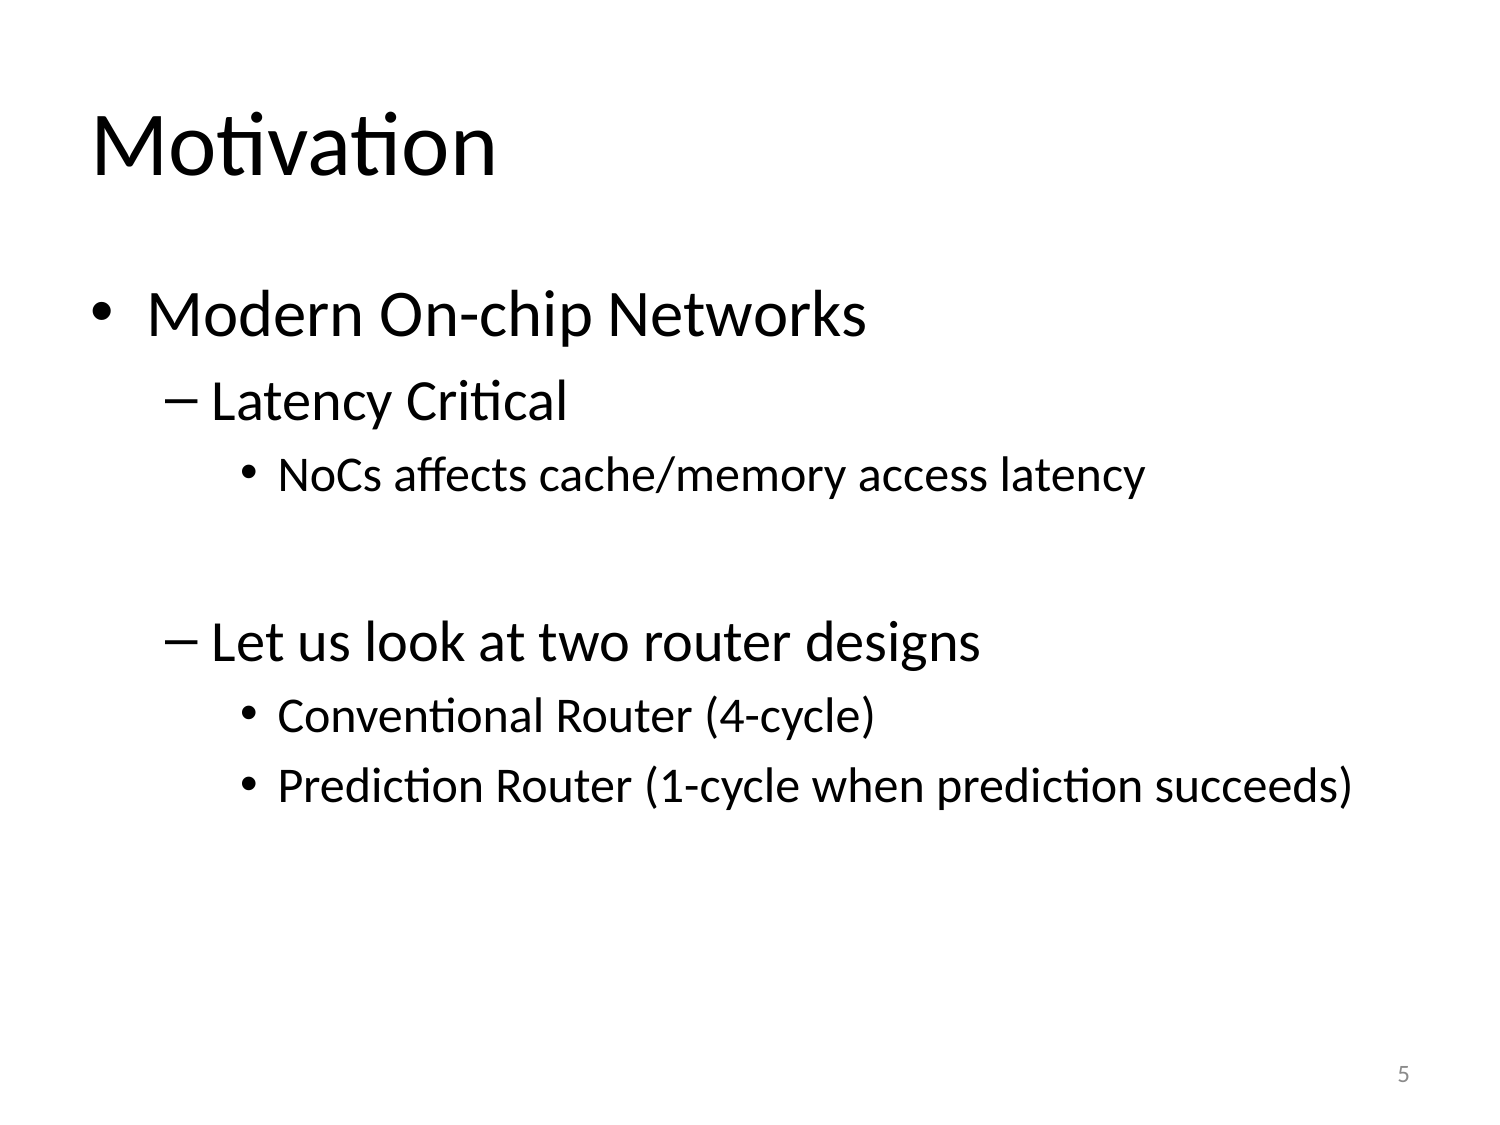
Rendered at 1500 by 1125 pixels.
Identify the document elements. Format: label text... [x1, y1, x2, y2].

slide_number 5 [1074, 1042, 1425, 1103]
title Motivation [75, 45, 1425, 233]
list Modern On-chip Networks Latency Critical NoCs affects cache/memory access latency Let us look at two router designs Conventional Router (4-cycle) Prediction Router (1-cycle when prediction succeeds) [75, 262, 1425, 1005]
